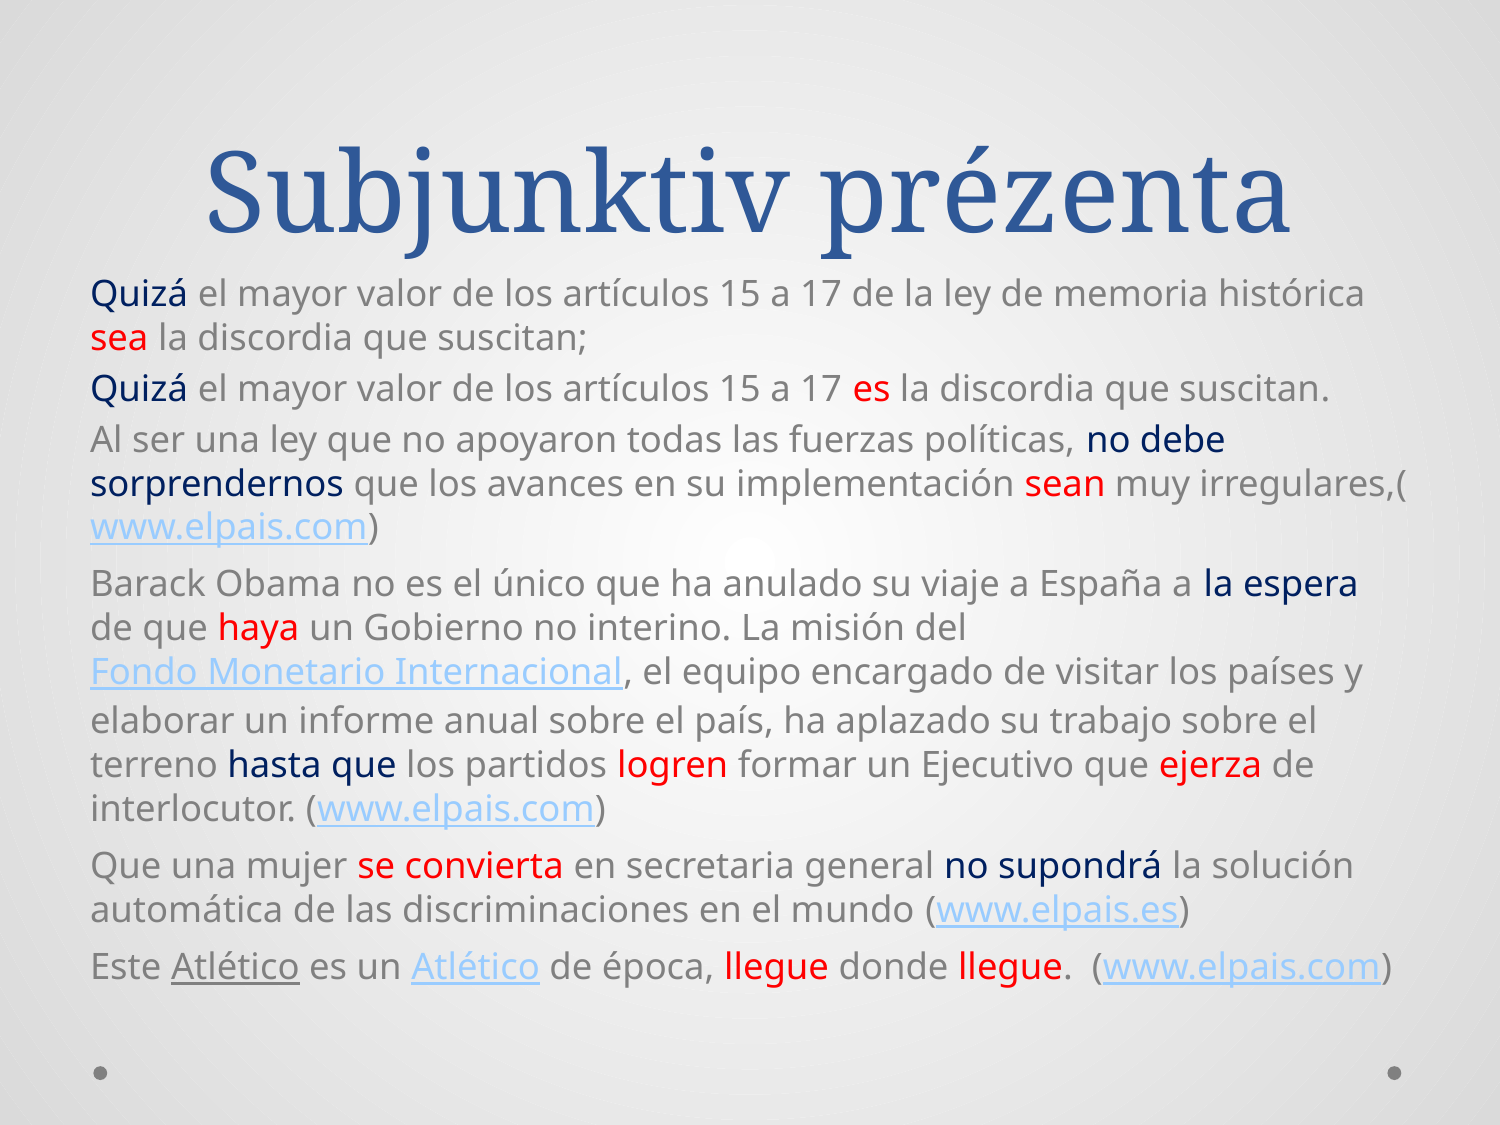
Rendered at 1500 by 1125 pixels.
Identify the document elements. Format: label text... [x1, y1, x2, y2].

title Subjunktiv prézenta [75, 0, 1425, 262]
list Quizá el mayor valor de los artículos 15 a 17 de la ley de memoria histórica sea la discordia que suscitan; Quizá el mayor valor de los artículos 15 a 17 es la discordia que suscitan. Al ser una ley que no apoyaron todas las fuerzas políticas, no debe sorprendernos que los avances en su implementación sean muy irregulares,(www.elpais.com) Barack Obama no es el único que ha anulado su viaje a España a la espera de que haya un Gobierno no interino. La misión del Fondo Monetario Internacional, el equipo encargado de visitar los países y elaborar un informe anual sobre el país, ha aplazado su trabajo sobre el terreno hasta que los partidos logren formar un Ejecutivo que ejerza de interlocutor. (www.elpais.com) Que una mujer se convierta en secretaria general no supondrá la solución automática de las discriminaciones en el mundo (www.elpais.es) Este Atlético es un Atlético de época, llegue donde llegue. (www.elpais.com) [75, 262, 1425, 1005]
